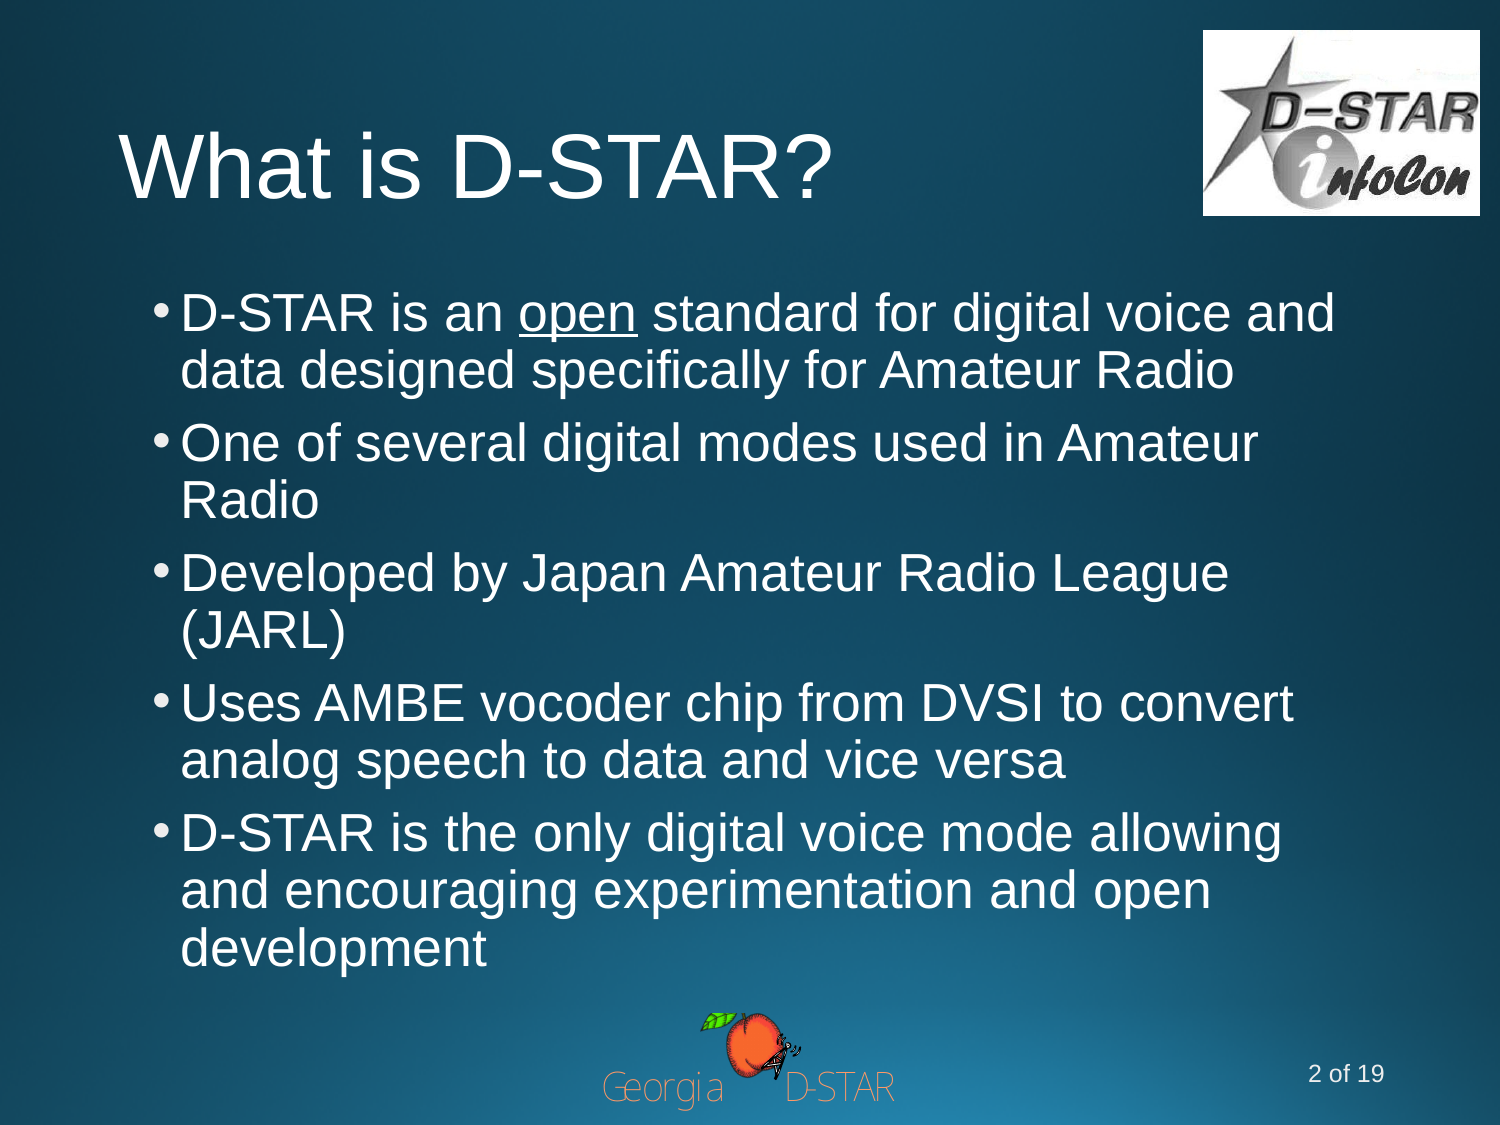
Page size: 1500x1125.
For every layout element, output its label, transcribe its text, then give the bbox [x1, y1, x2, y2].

picture [0, 0, 1500, 1125]
slide_number 2 of 19 [1062, 1042, 1401, 1103]
title What is D-STAR? [103, 59, 1397, 278]
list D-STAR is an open standard for digital voice and data designed specifically for Amateur Radio One of several digital modes used in Amateur Radio Developed by Japan Amateur Radio League (JARL) Uses AMBE vocoder chip from DVSI to convert analog speech to data and vice versa D-STAR is the only digital voice mode allowing and encouraging experimentation and open development [137, 277, 1397, 992]
